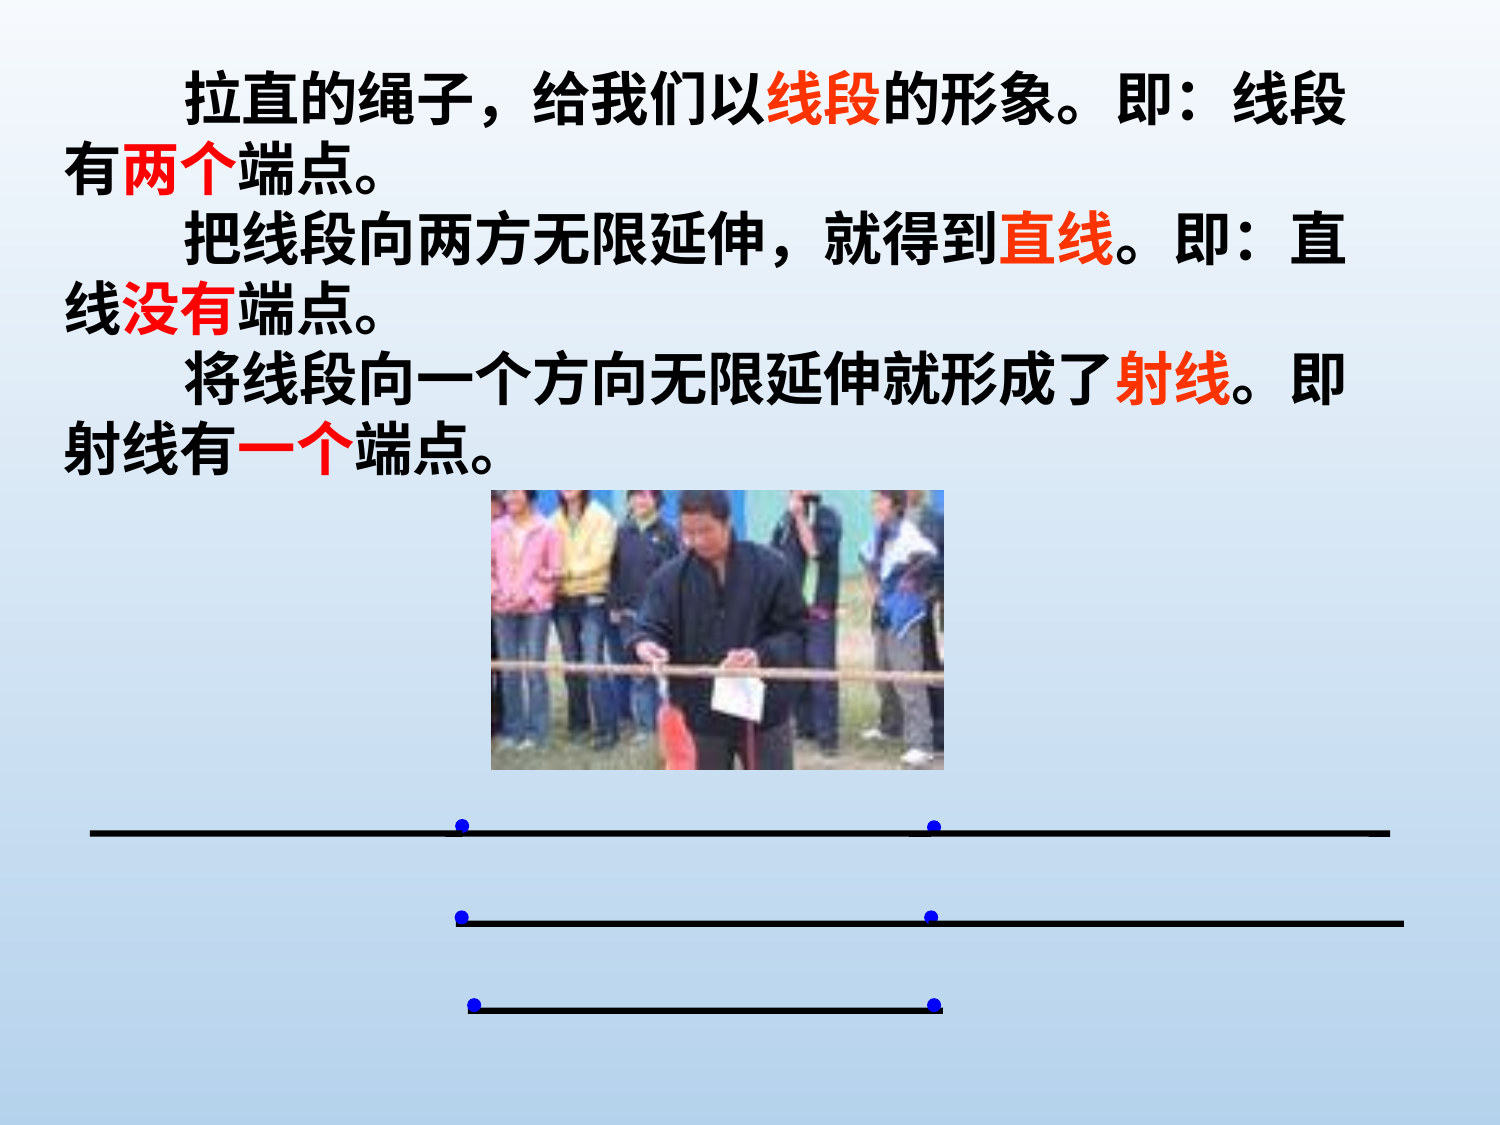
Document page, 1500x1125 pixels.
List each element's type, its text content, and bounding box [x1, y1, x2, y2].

text_box [455, 911, 468, 924]
text_box [455, 819, 469, 833]
picture [491, 490, 944, 770]
text_box [924, 911, 938, 923]
text_box 拉直的绳子，给我们以线段的形象。即：线段有两个端点。 把线段向两方无限延伸，就得到直线。即：直线没有端点。 将线段向一个方向无限延伸就形成了射线。即射线有一个端点。 [48, 54, 1414, 560]
text_box [927, 821, 941, 833]
text_box [927, 998, 941, 1012]
text_box [467, 998, 481, 1012]
